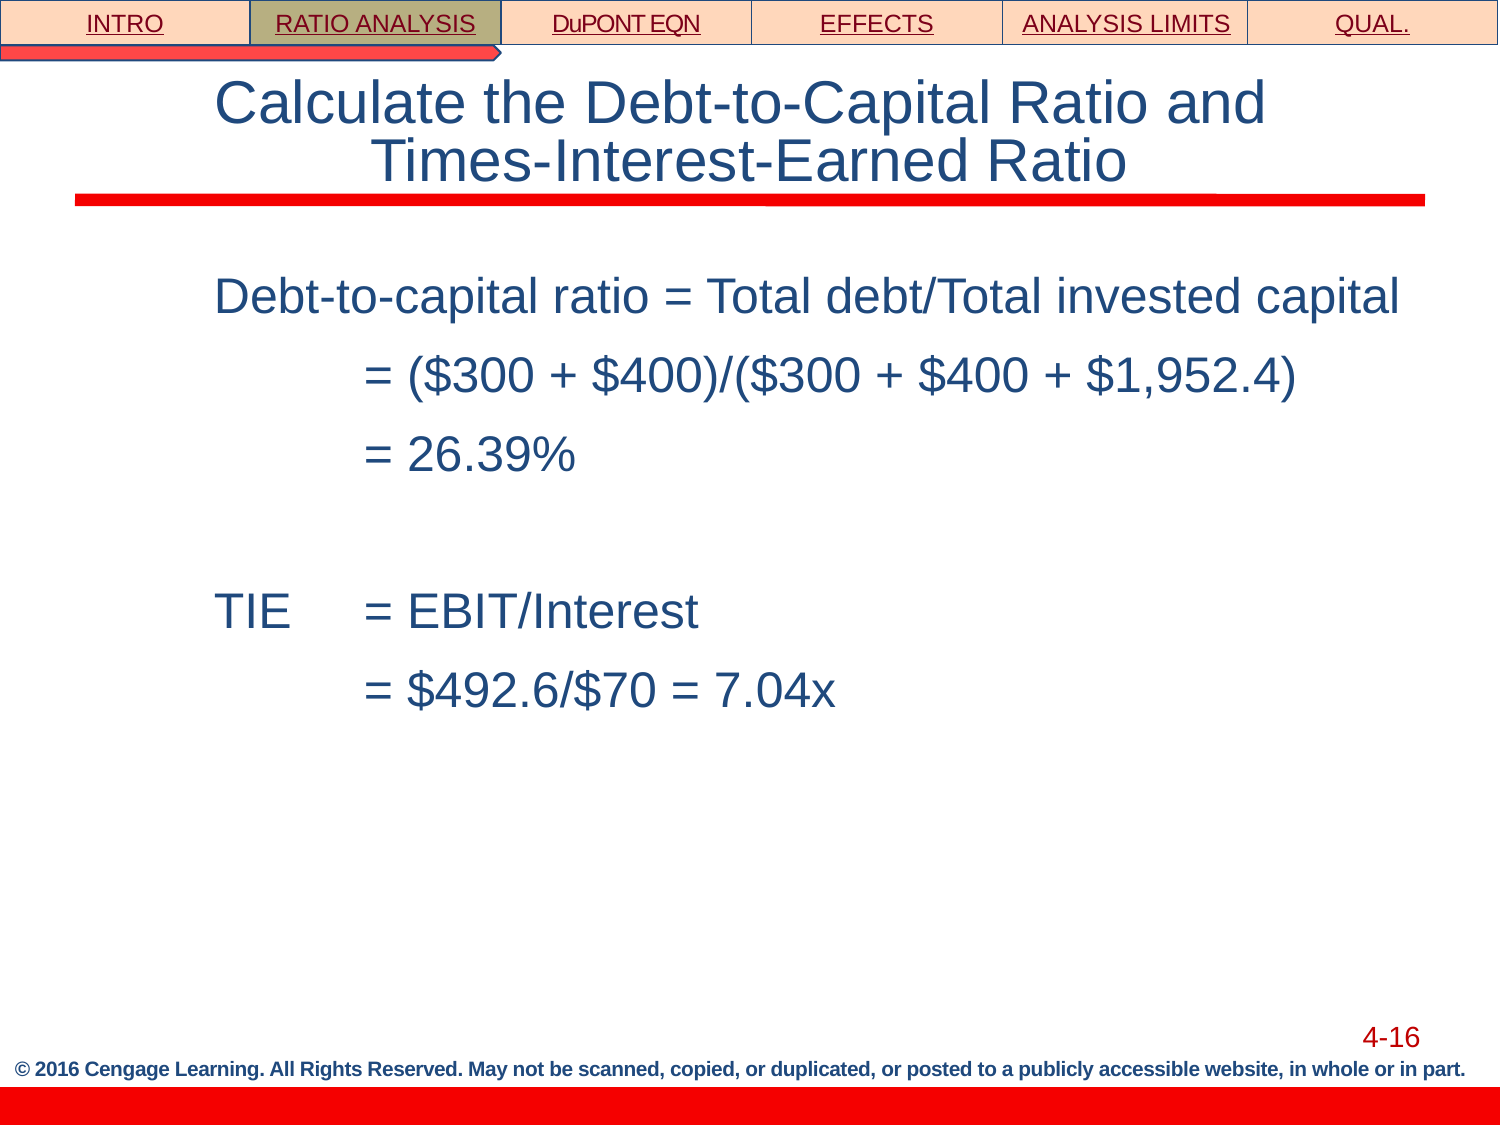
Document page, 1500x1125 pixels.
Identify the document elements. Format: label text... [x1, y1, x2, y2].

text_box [0, 0, 1499, 46]
list Debt-to-capital ratio = Total debt/Total invested capital = ($300 + $400)/($300 + $400 + $1,952.4) = 26.39% TIE = EBIT/Interest = $492.6/$70 = 7.04x [48, 262, 1499, 1001]
title Calculate the Debt-to-Capital Ratio and Times-Interest-Earned Ratio [74, 55, 1426, 224]
text_box [0, 54, 502, 63]
slide_number 4-16 [1347, 1011, 1500, 1063]
